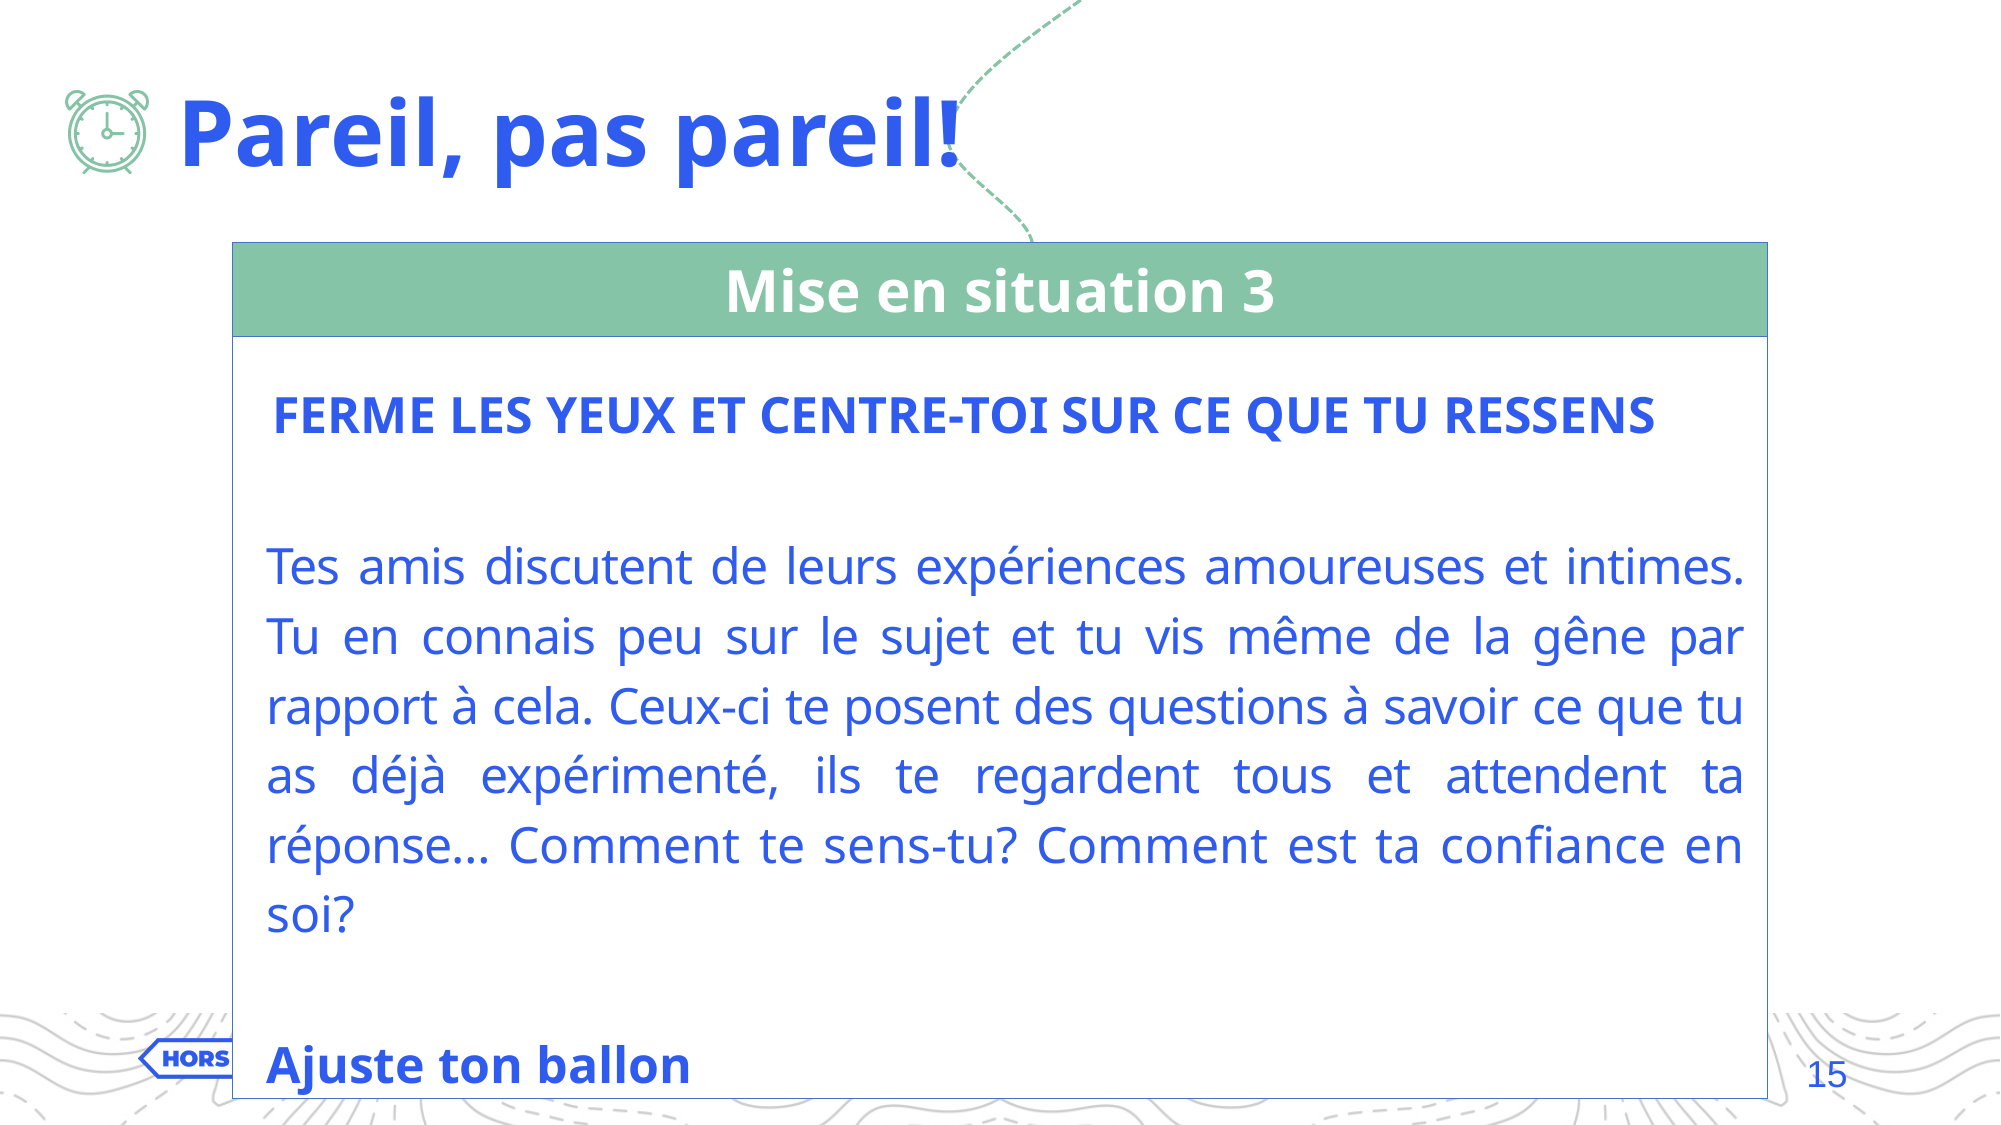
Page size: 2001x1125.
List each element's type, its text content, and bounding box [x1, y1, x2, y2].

text_box [1048, 0, 1082, 23]
table_header Mise en situation 3 [233, 243, 1767, 336]
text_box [64, 23, 1888, 241]
slide_number 15 [1412, 1042, 1863, 1103]
picture [0, 1012, 2000, 1125]
table_cell FERME LES YEUX ET CENTRE-TOI SUR CE QUE TU RESSENS Tes amis discutent de leurs expériences amoureuses et intimes. Tu en connais peu sur le sujet et tu vis même de la gêne par rapport à cela. Ceux-ci te posent des questions à savoir ce que tu as déjà expérimenté, ils te regardent tous et attendent ta réponse… Comment te sens-tu? Comment est ta confiance en soi? Ajuste ton ballon [233, 337, 1767, 1098]
